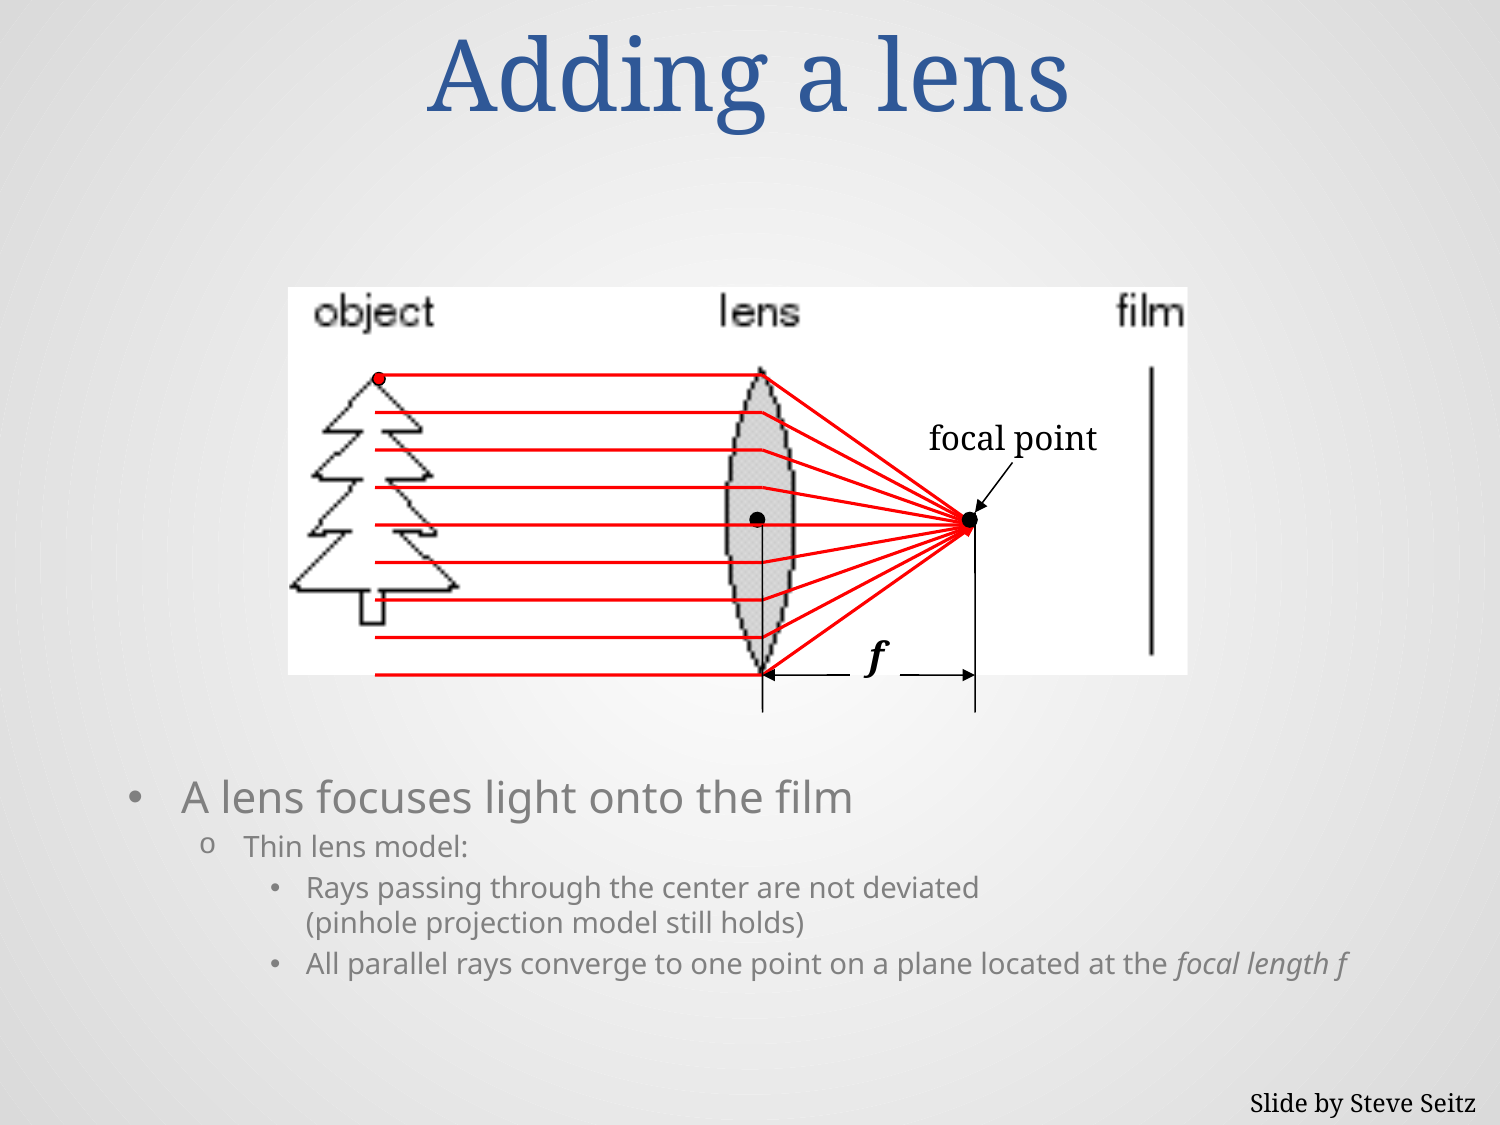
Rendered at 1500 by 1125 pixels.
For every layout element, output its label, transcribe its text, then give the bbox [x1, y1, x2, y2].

list A lens focuses light onto the film Thin lens model: Rays passing through the center are not deviated (pinhole projection model still holds) All parallel rays converge to one point on a plane located at the focal length f [112, 762, 1388, 1013]
title Adding a lens [0, 0, 1500, 139]
picture [287, 287, 1188, 675]
text_box Slide by Steve Seitz [1235, 1079, 1492, 1125]
